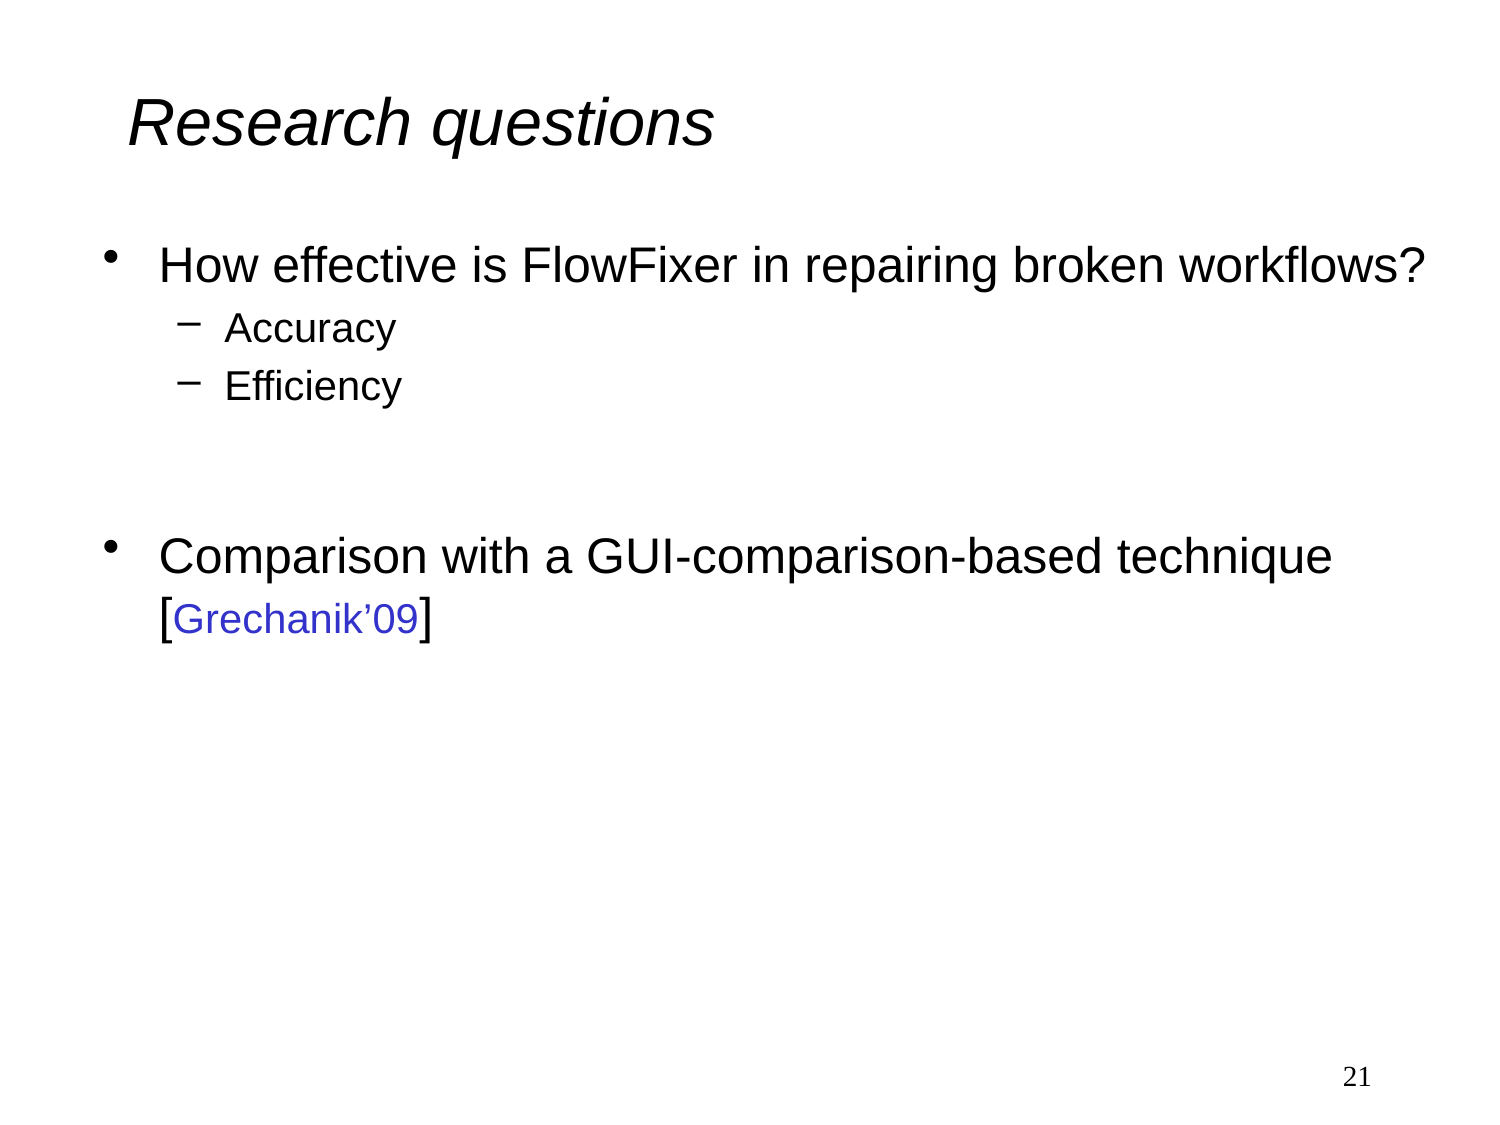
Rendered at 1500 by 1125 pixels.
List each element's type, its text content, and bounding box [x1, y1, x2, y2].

title Research questions [112, 24, 1388, 213]
slide_number 21 [1074, 1049, 1388, 1125]
list How effective is FlowFixer in repairing broken workflows? Accuracy Efficiency Comparison with a GUI-comparison-based technique [Grechanik’09] [87, 224, 1500, 963]
